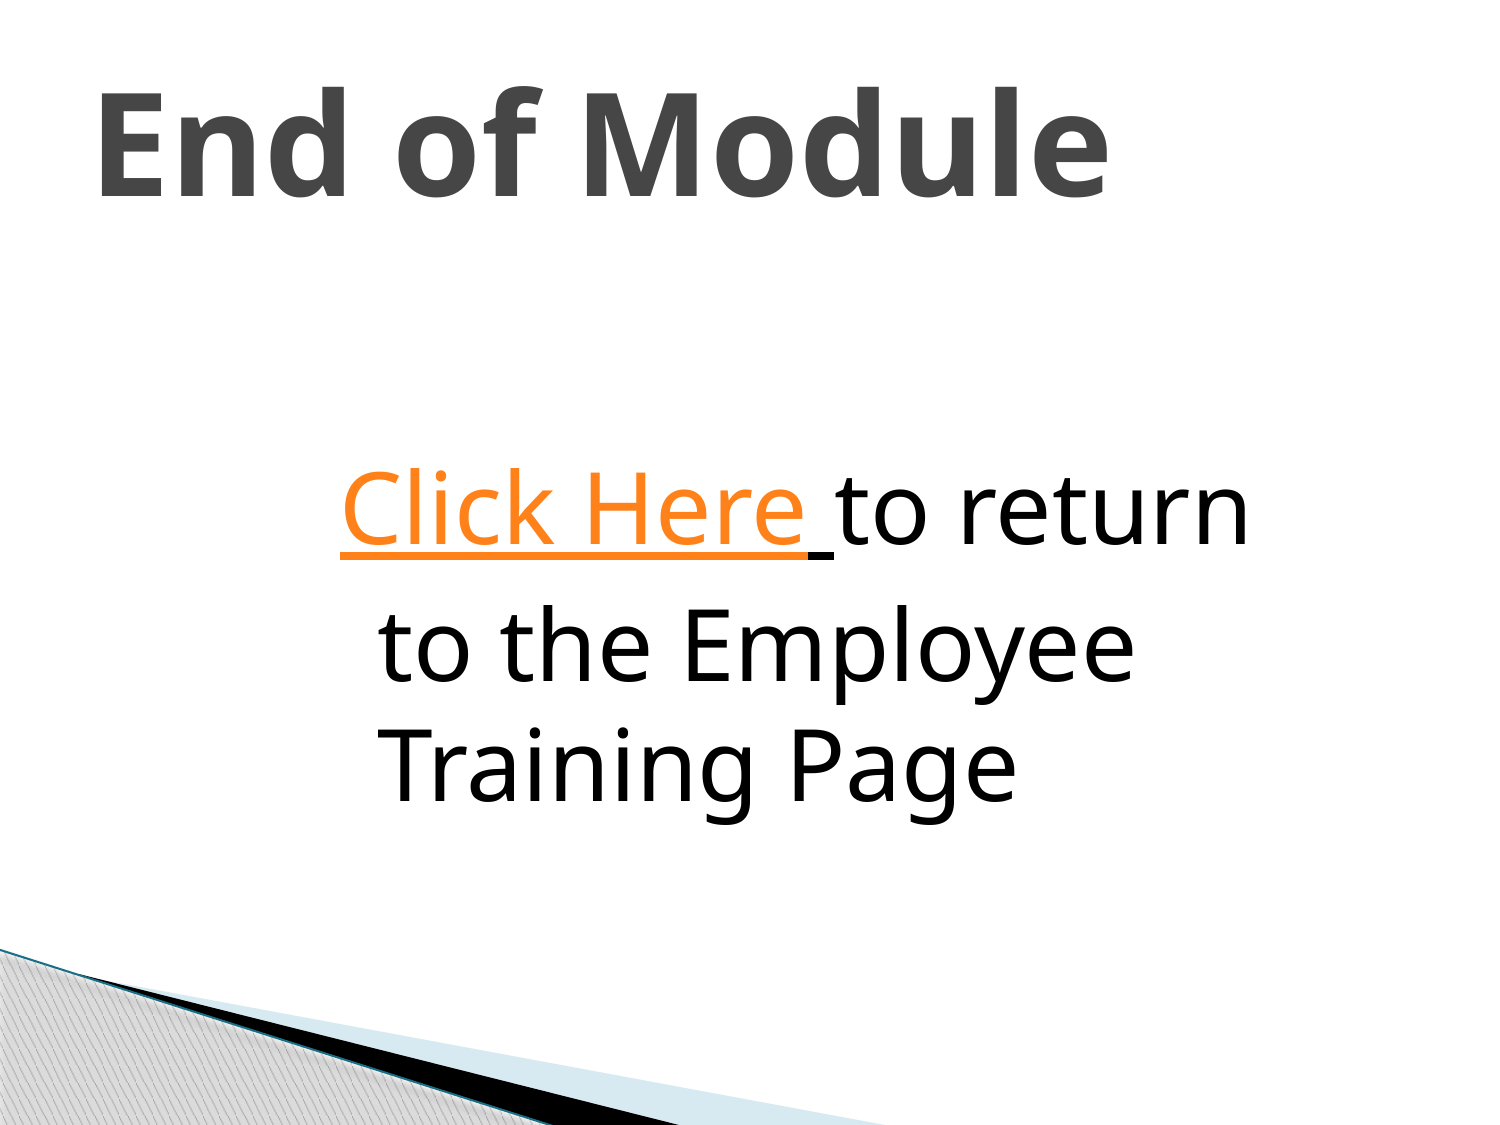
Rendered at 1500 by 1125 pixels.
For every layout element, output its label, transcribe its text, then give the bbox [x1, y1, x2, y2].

list Click Here to return to the Employee Training Page [137, 437, 1350, 938]
title End of Module [75, 45, 1425, 233]
